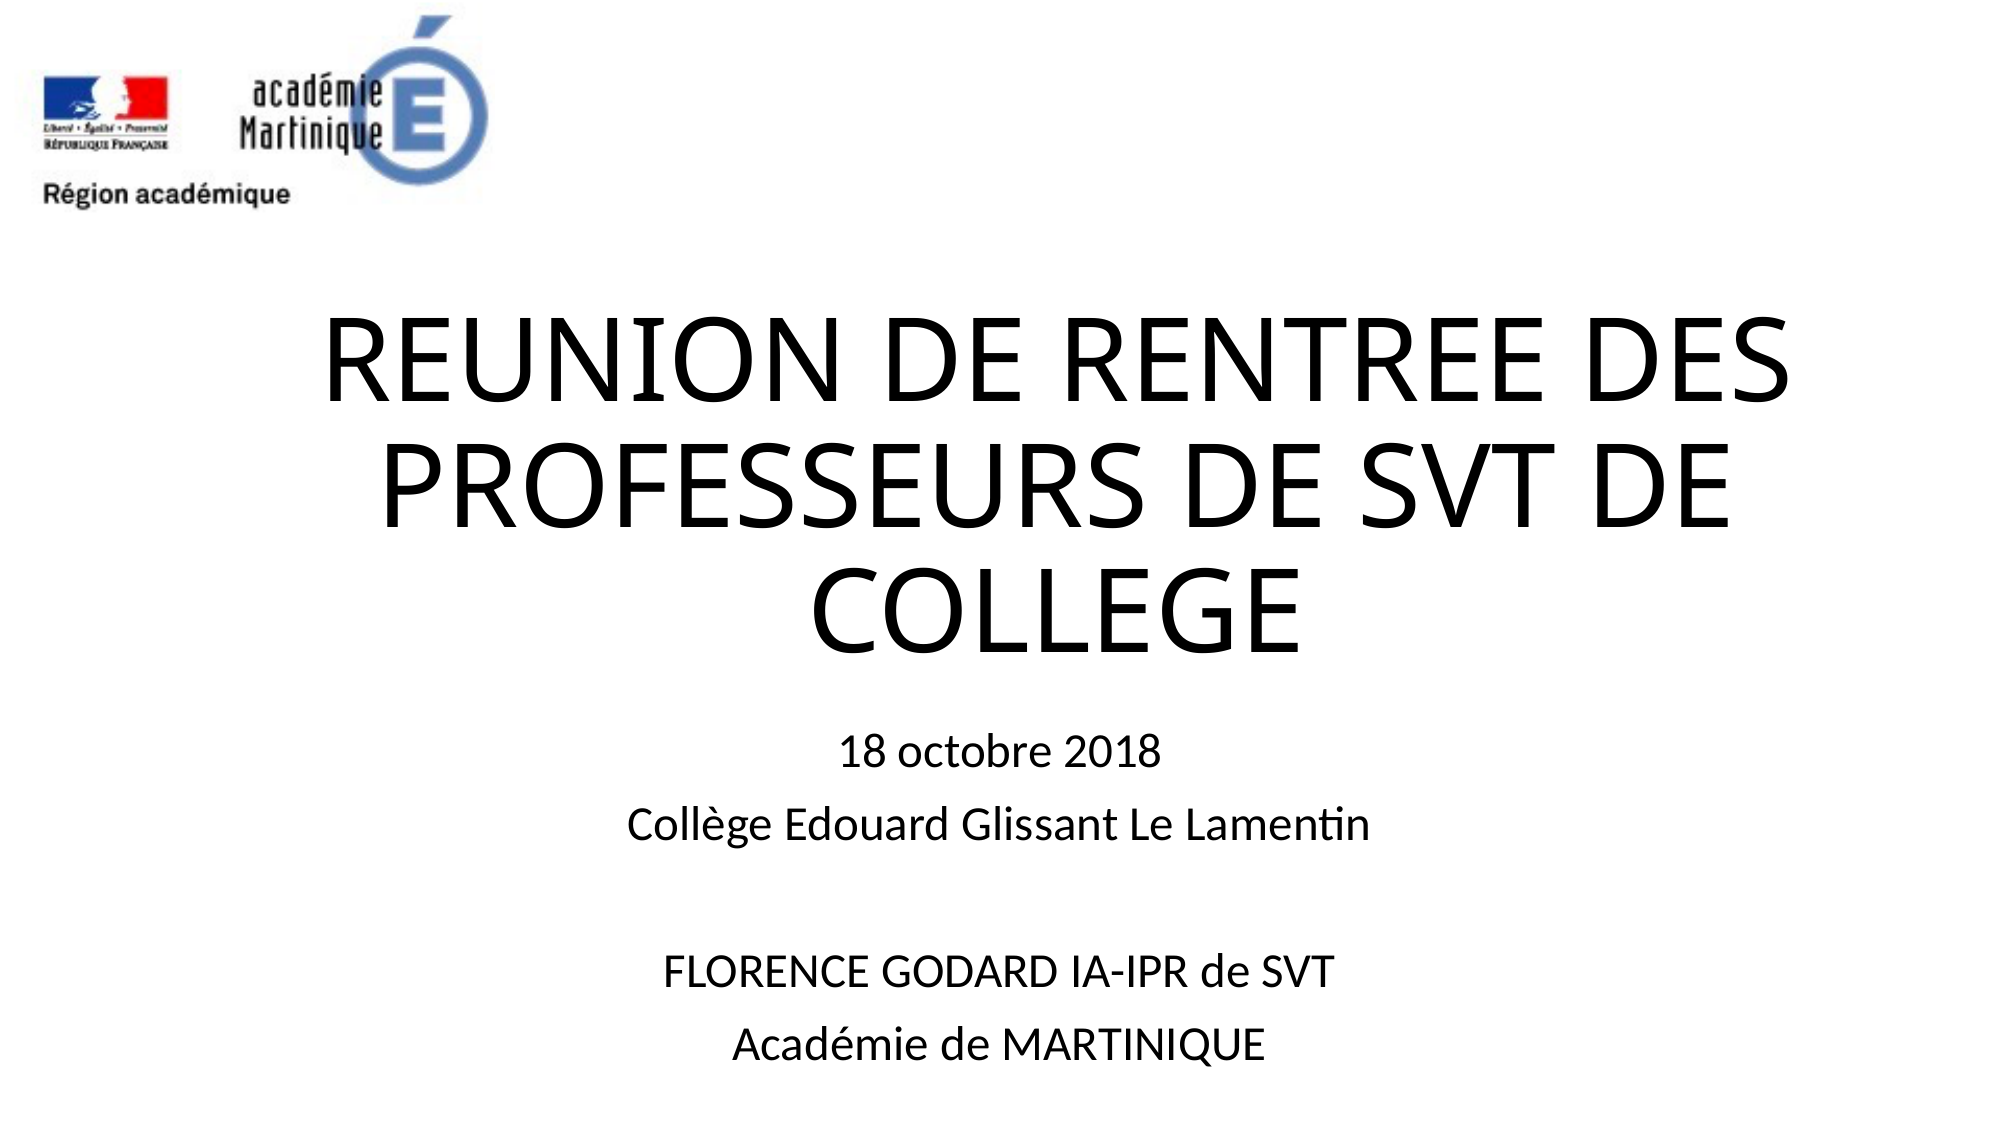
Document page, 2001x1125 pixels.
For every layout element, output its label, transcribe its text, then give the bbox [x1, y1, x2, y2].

picture [5, 0, 495, 223]
subtitle 18 octobre 2018 Collège Edouard Glissant Le Lamentin FLORENCE GODARD IA-IPR de SVT Académie de MARTINIQUE [249, 717, 1750, 1080]
title REUNION DE RENTREE DES PROFESSEURS DE SVT DE COLLEGE [249, 293, 1863, 686]
